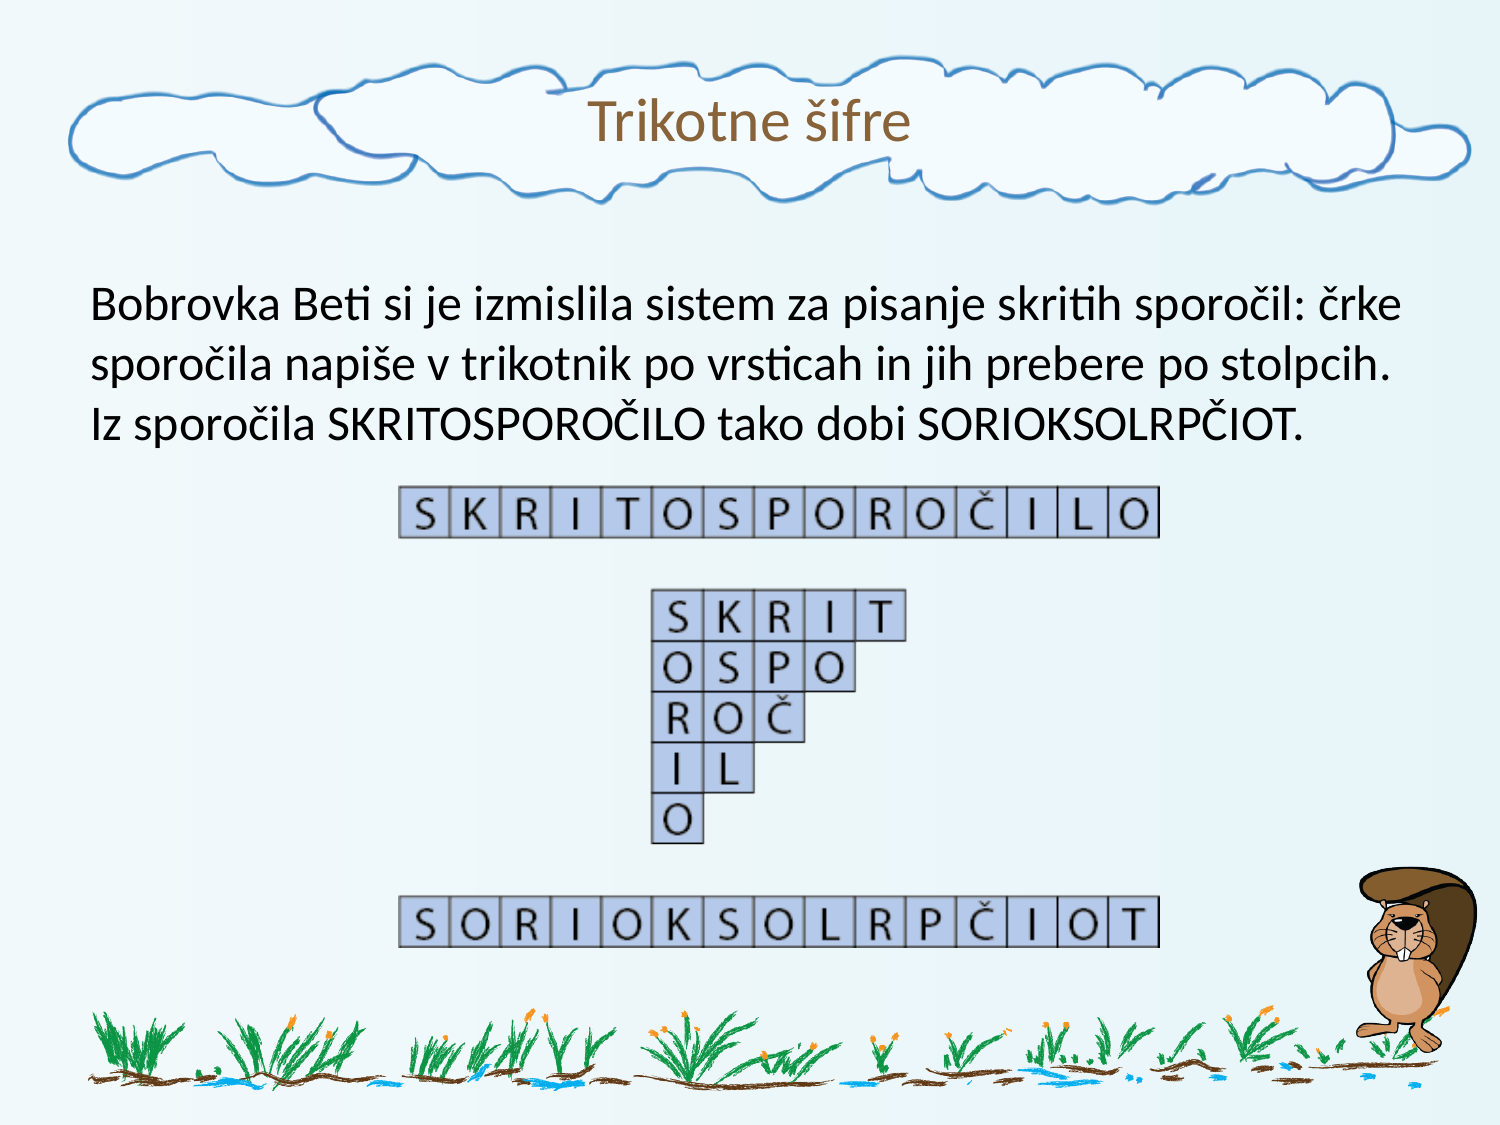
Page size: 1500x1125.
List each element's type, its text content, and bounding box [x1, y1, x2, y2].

picture [51, 49, 1477, 210]
list Bobrovka Beti si je izmislila sistem za pisanje skritih sporočil: črke sporočila napiše v trikotnik po vrsticah in jih prebere po stolpcih. Iz sporočila SKRITOSPOROČILO tako dobi SORIOKSOLRPČIOT. [75, 262, 1425, 1005]
picture [75, 862, 1486, 1091]
picture [398, 485, 1160, 948]
title Trikotne šifre [75, 72, 1425, 162]
